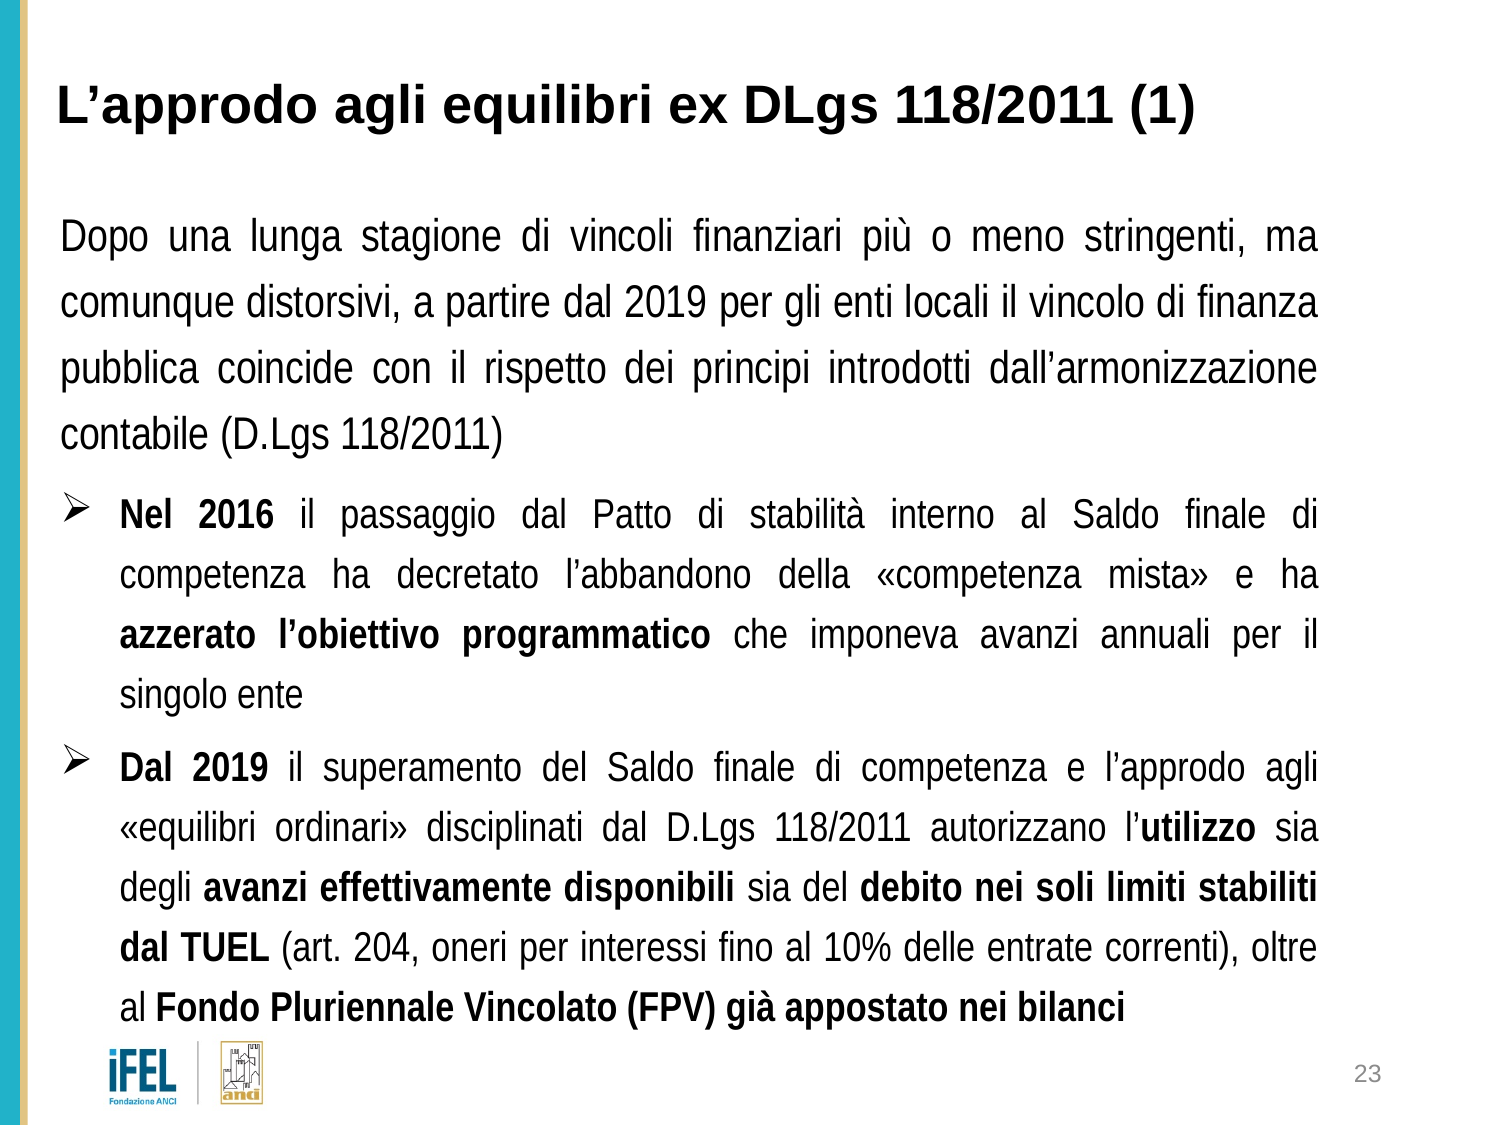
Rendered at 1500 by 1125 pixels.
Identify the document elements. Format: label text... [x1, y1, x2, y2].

slide_number 23 [1059, 1042, 1397, 1103]
text_box Dopo una lunga stagione di vincoli finanziari più o meno stringenti, ma comunque distorsivi, a partire dal 2019 per gli enti locali il vincolo di finanza pubblica coincide con il rispetto dei principi introdotti dall’armonizzazione contabile (D.Lgs 118/2011) Nel 2016 il passaggio dal Patto di stabilità interno al Saldo finale di competenza ha decretato l’abbandono della «competenza mista» e ha azzerato l’obiettivo programmatico che imponeva avanzi annuali per il singolo ente Dal 2019 il superamento del Saldo finale di competenza e l’approdo agli «equilibri ordinari» disciplinati dal D.Lgs 118/2011 autorizzano l’utilizzo sia degli avanzi effettivamente disponibili sia del debito nei soli limiti stabiliti dal TUEL (art. 204, oneri per interessi fino al 10% delle entrate correnti), oltre al Fondo Pluriennale Vincolato (FPV) già appostato nei bilanci [45, 187, 1334, 1038]
text_box L’approdo agli equilibri ex DLgs 118/2011 (1) [41, 65, 1330, 147]
picture [103, 1038, 269, 1111]
